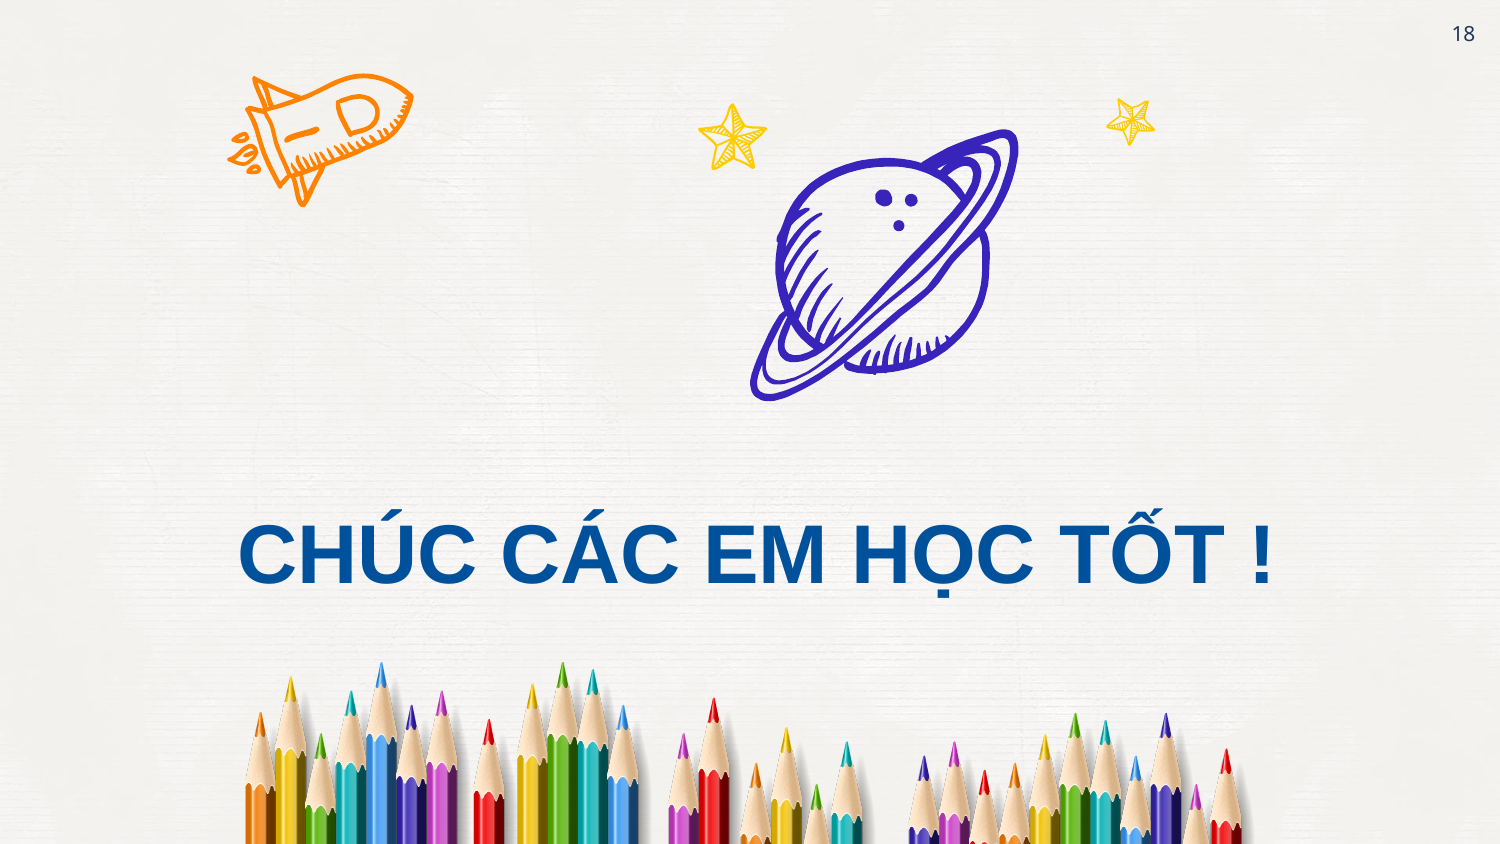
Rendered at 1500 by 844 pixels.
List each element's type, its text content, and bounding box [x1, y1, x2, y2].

text_box [698, 103, 767, 170]
picture [758, 139, 1009, 393]
text_box [227, 143, 261, 175]
slide_number 18 [1421, 20, 1476, 66]
picture [766, 154, 994, 380]
title CHÚC CÁC EM HỌC TỐT ! [13, 401, 1500, 600]
text_box [231, 131, 250, 144]
picture [848, 238, 982, 366]
picture [949, 166, 972, 193]
picture [785, 167, 960, 343]
text_box [1106, 98, 1156, 146]
text_box [750, 129, 1019, 402]
text_box [245, 73, 414, 208]
picture [0, 0, 1500, 844]
picture [785, 326, 812, 355]
